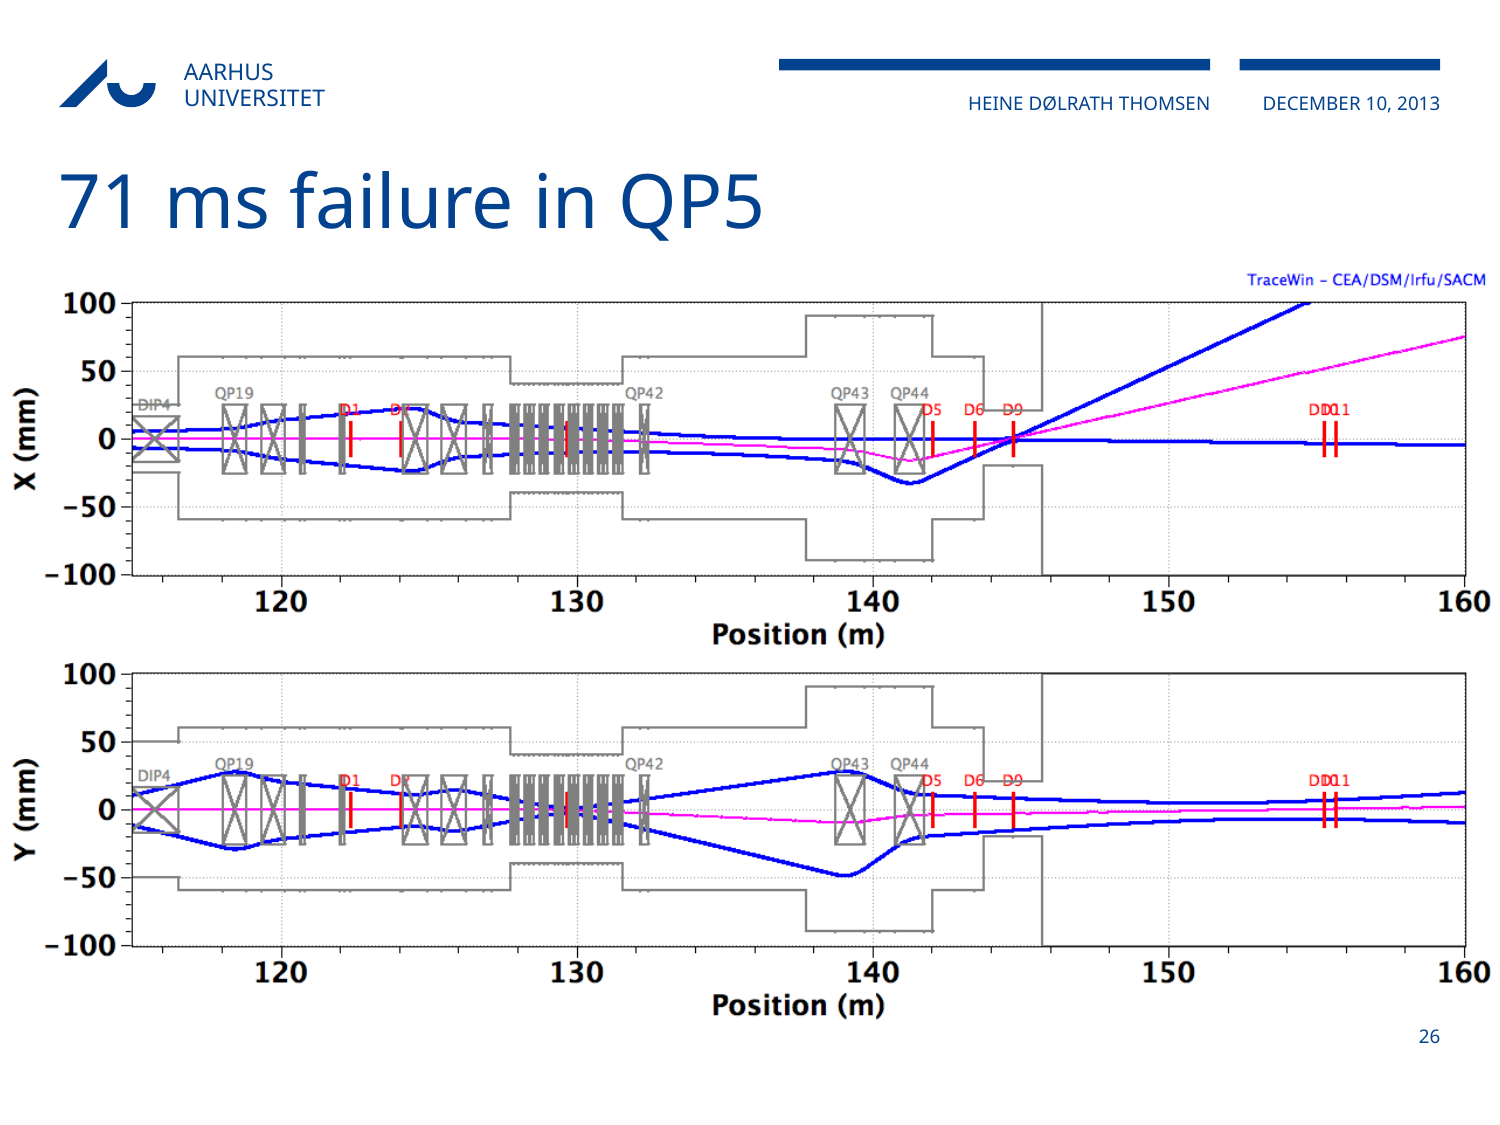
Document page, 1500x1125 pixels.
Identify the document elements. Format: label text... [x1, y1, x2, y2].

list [1, 269, 1498, 1028]
title 71 ms failure in QP5 [58, 160, 1441, 244]
slide_number 26 [1090, 1036, 1441, 1048]
